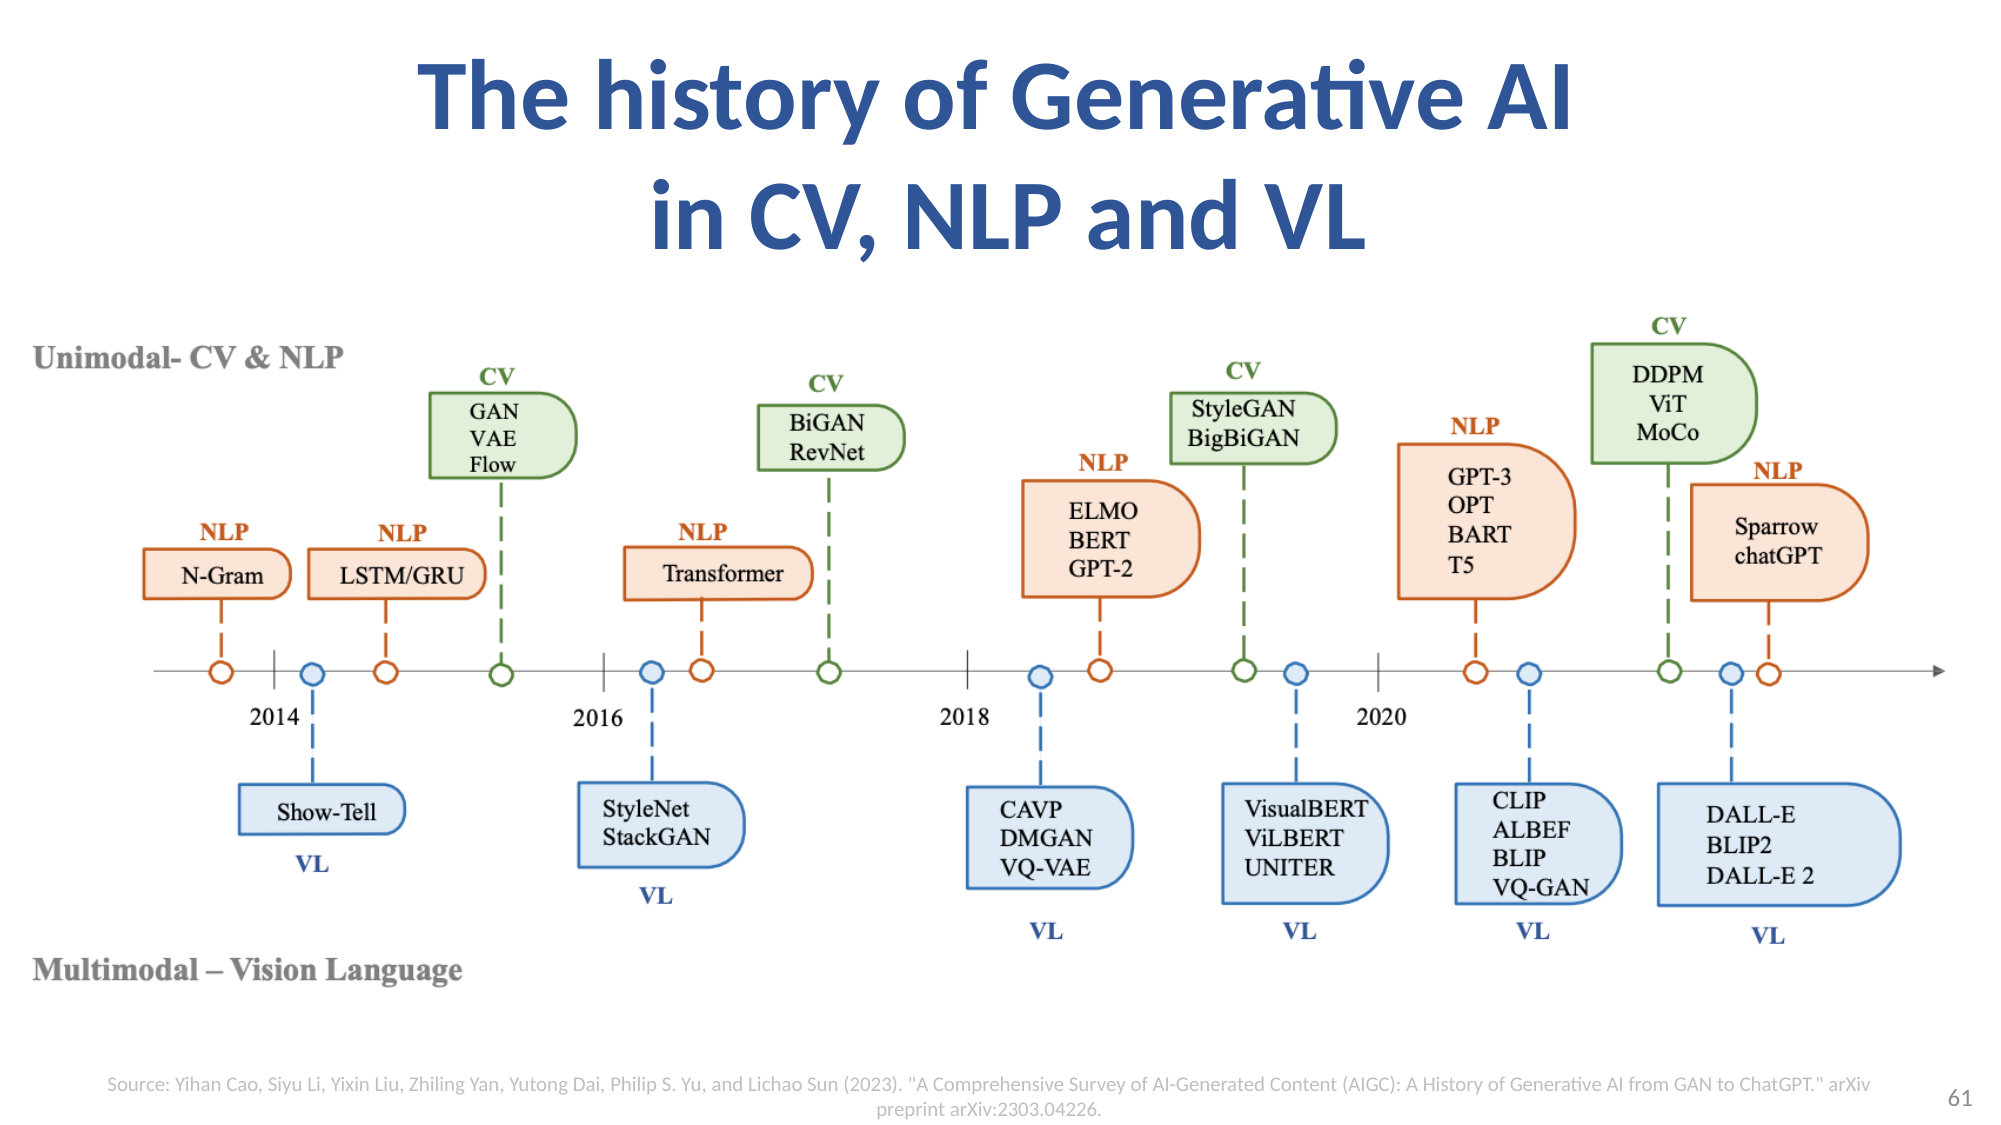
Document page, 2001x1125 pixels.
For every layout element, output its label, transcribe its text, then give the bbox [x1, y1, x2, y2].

slide_number 61 [1892, 1076, 1989, 1116]
picture [23, 299, 1977, 998]
text_box Source: Yihan Cao, Siyu Li, Yixin Liu, Zhiling Yan, Yutong Dai, Philip S. Yu, and Lichao Sun (2023). "A Comprehensive Survey of AI-Generated Content (AIGC): A History of Generative AI from GAN to ChatGPT." arXiv preprint arXiv:2303.04226. [87, 1063, 1892, 1125]
title The history of Generative AI in CV, NLP and VL [87, 22, 1929, 278]
